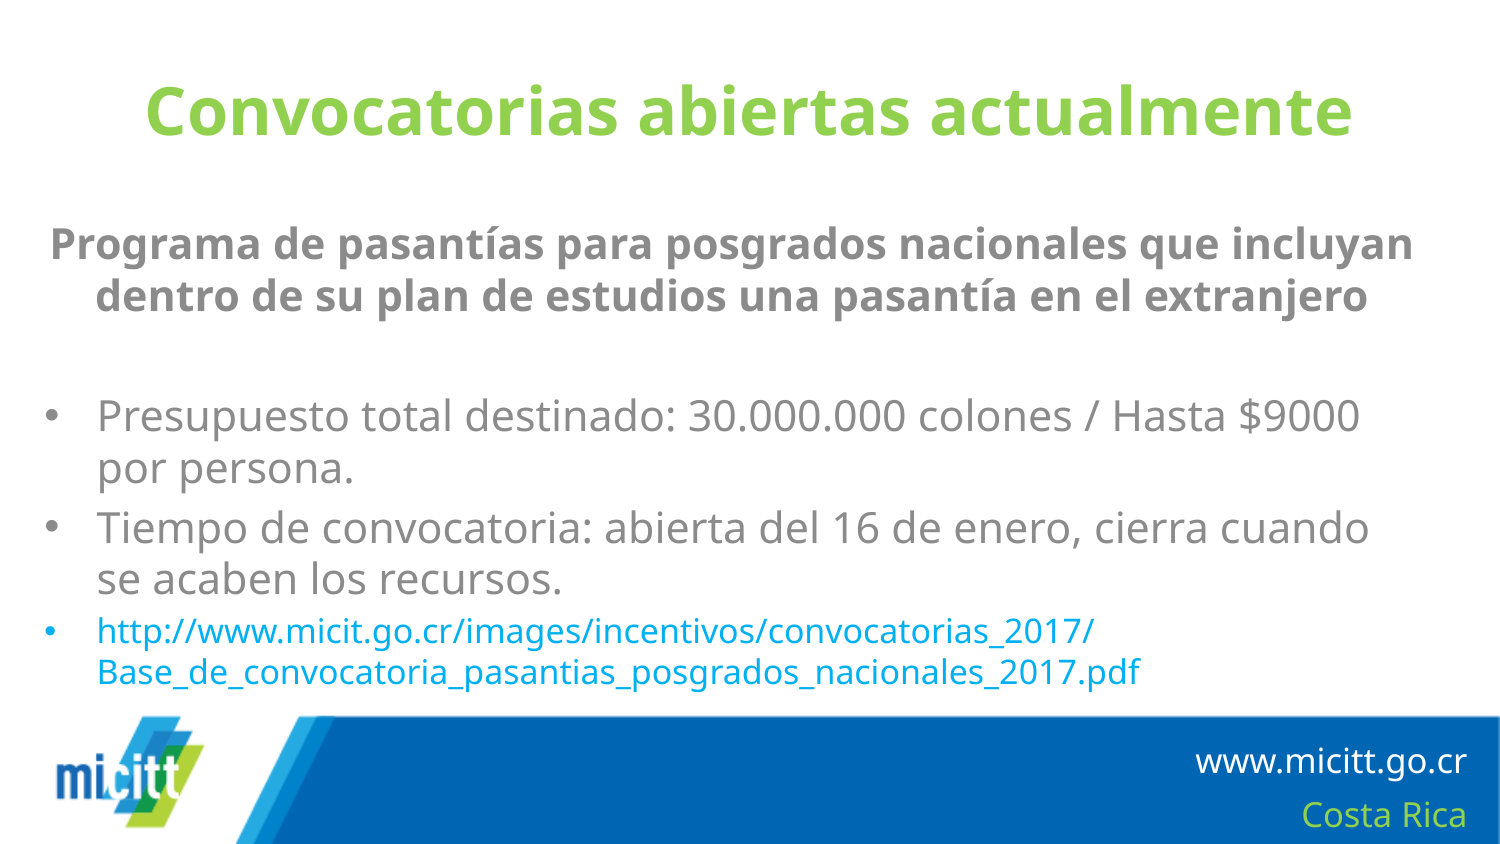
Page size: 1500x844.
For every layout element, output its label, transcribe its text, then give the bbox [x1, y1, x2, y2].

subtitle Programa de pasantías para posgrados nacionales que incluyan dentro de su plan de estudios una pasantía en el extranjero Presupuesto total destinado: 30.000.000 colones / Hasta $9000 por persona. Tiempo de convocatoria: abierta del 16 de enero, cierra cuando se acaben los recursos. http://www.micit.go.cr/images/incentivos/convocatorias_2017/Base_de_convocatoria_pasantias_posgrados_nacionales_2017.pdf [29, 209, 1436, 706]
picture [0, 713, 1500, 844]
title Convocatorias abiertas actualmente [112, 43, 1388, 174]
